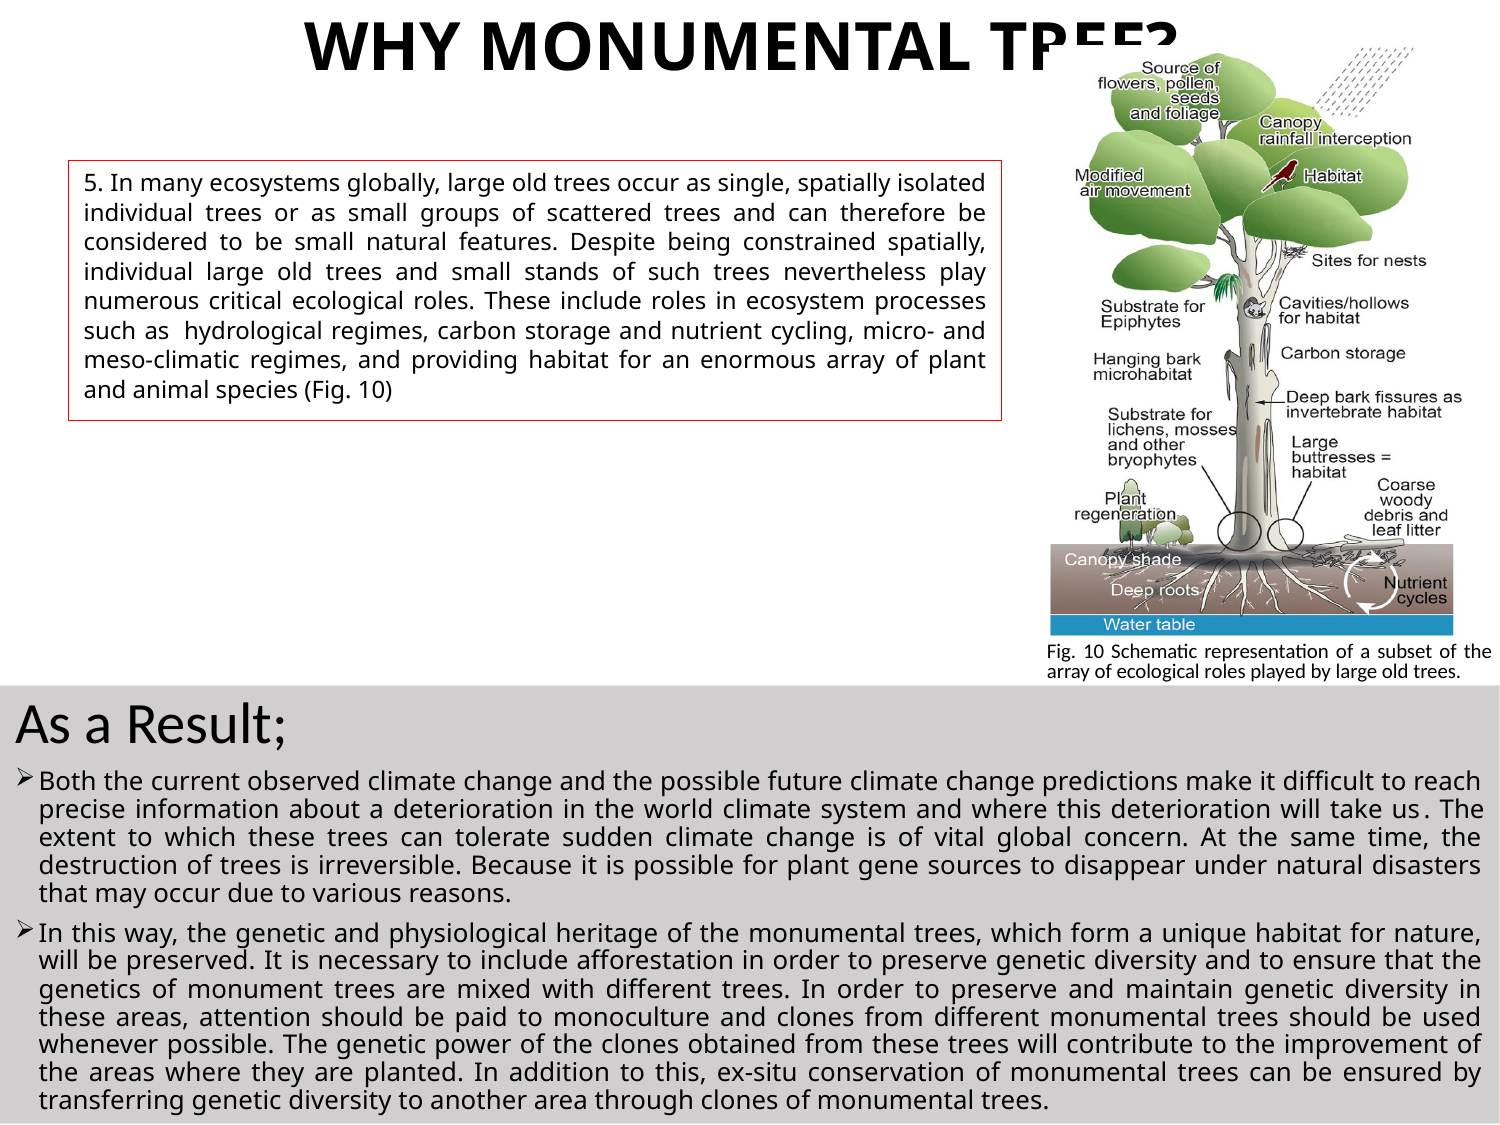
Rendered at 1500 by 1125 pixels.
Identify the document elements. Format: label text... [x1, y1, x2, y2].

text_box As a Result; Both the current observed climate change and the possible future climate change predictions make it difficult to reach precise information about a deterioration in the world climate system and where this deterioration will take us. The extent to which these trees can tolerate sudden climate change is of vital global concern. At the same time, the destruction of trees is irreversible. Because it is possible for plant gene sources to disappear under natural disasters that may occur due to various reasons. In this way, the genetic and physiological heritage of the monumental trees, which form a unique habitat for nature, will be preserved. It is necessary to include afforestation in order to preserve genetic diversity and to ensure that the genetics of monument trees are mixed with different trees. In order to preserve and maintain genetic diversity in these areas, attention should be paid to monoculture and clones from different monumental trees should be used whenever possible. The genetic power of the clones obtained from these trees will contribute to the improvement of the areas where they are planted. In addition to this, ex-situ conservation of monumental trees can be ensured by transferring genetic diversity to another area through clones of monumental trees. [0, 685, 1500, 1124]
picture [1049, 45, 1464, 636]
text_box Fig. 10 Schematic representation of a subset of the array of ecological roles played by large old trees. [1032, 635, 1500, 691]
title WHY MONUMENTAL TREE? [289, 0, 1500, 158]
list 5. In many ecosystems globally, large old trees occur as single, spatially isolated individual trees or as small groups of scattered trees and can therefore be considered to be small natural features. Despite being constrained spatially, individual large old trees and small stands of such trees nevertheless play numerous critical ecological roles. These include roles in ecosystem processes such as hydrological regimes, carbon storage and nutrient cycling, micro- and meso-climatic regimes, and providing habitat for an enormous array of plant and animal species (Fig. 10) [68, 160, 1002, 421]
